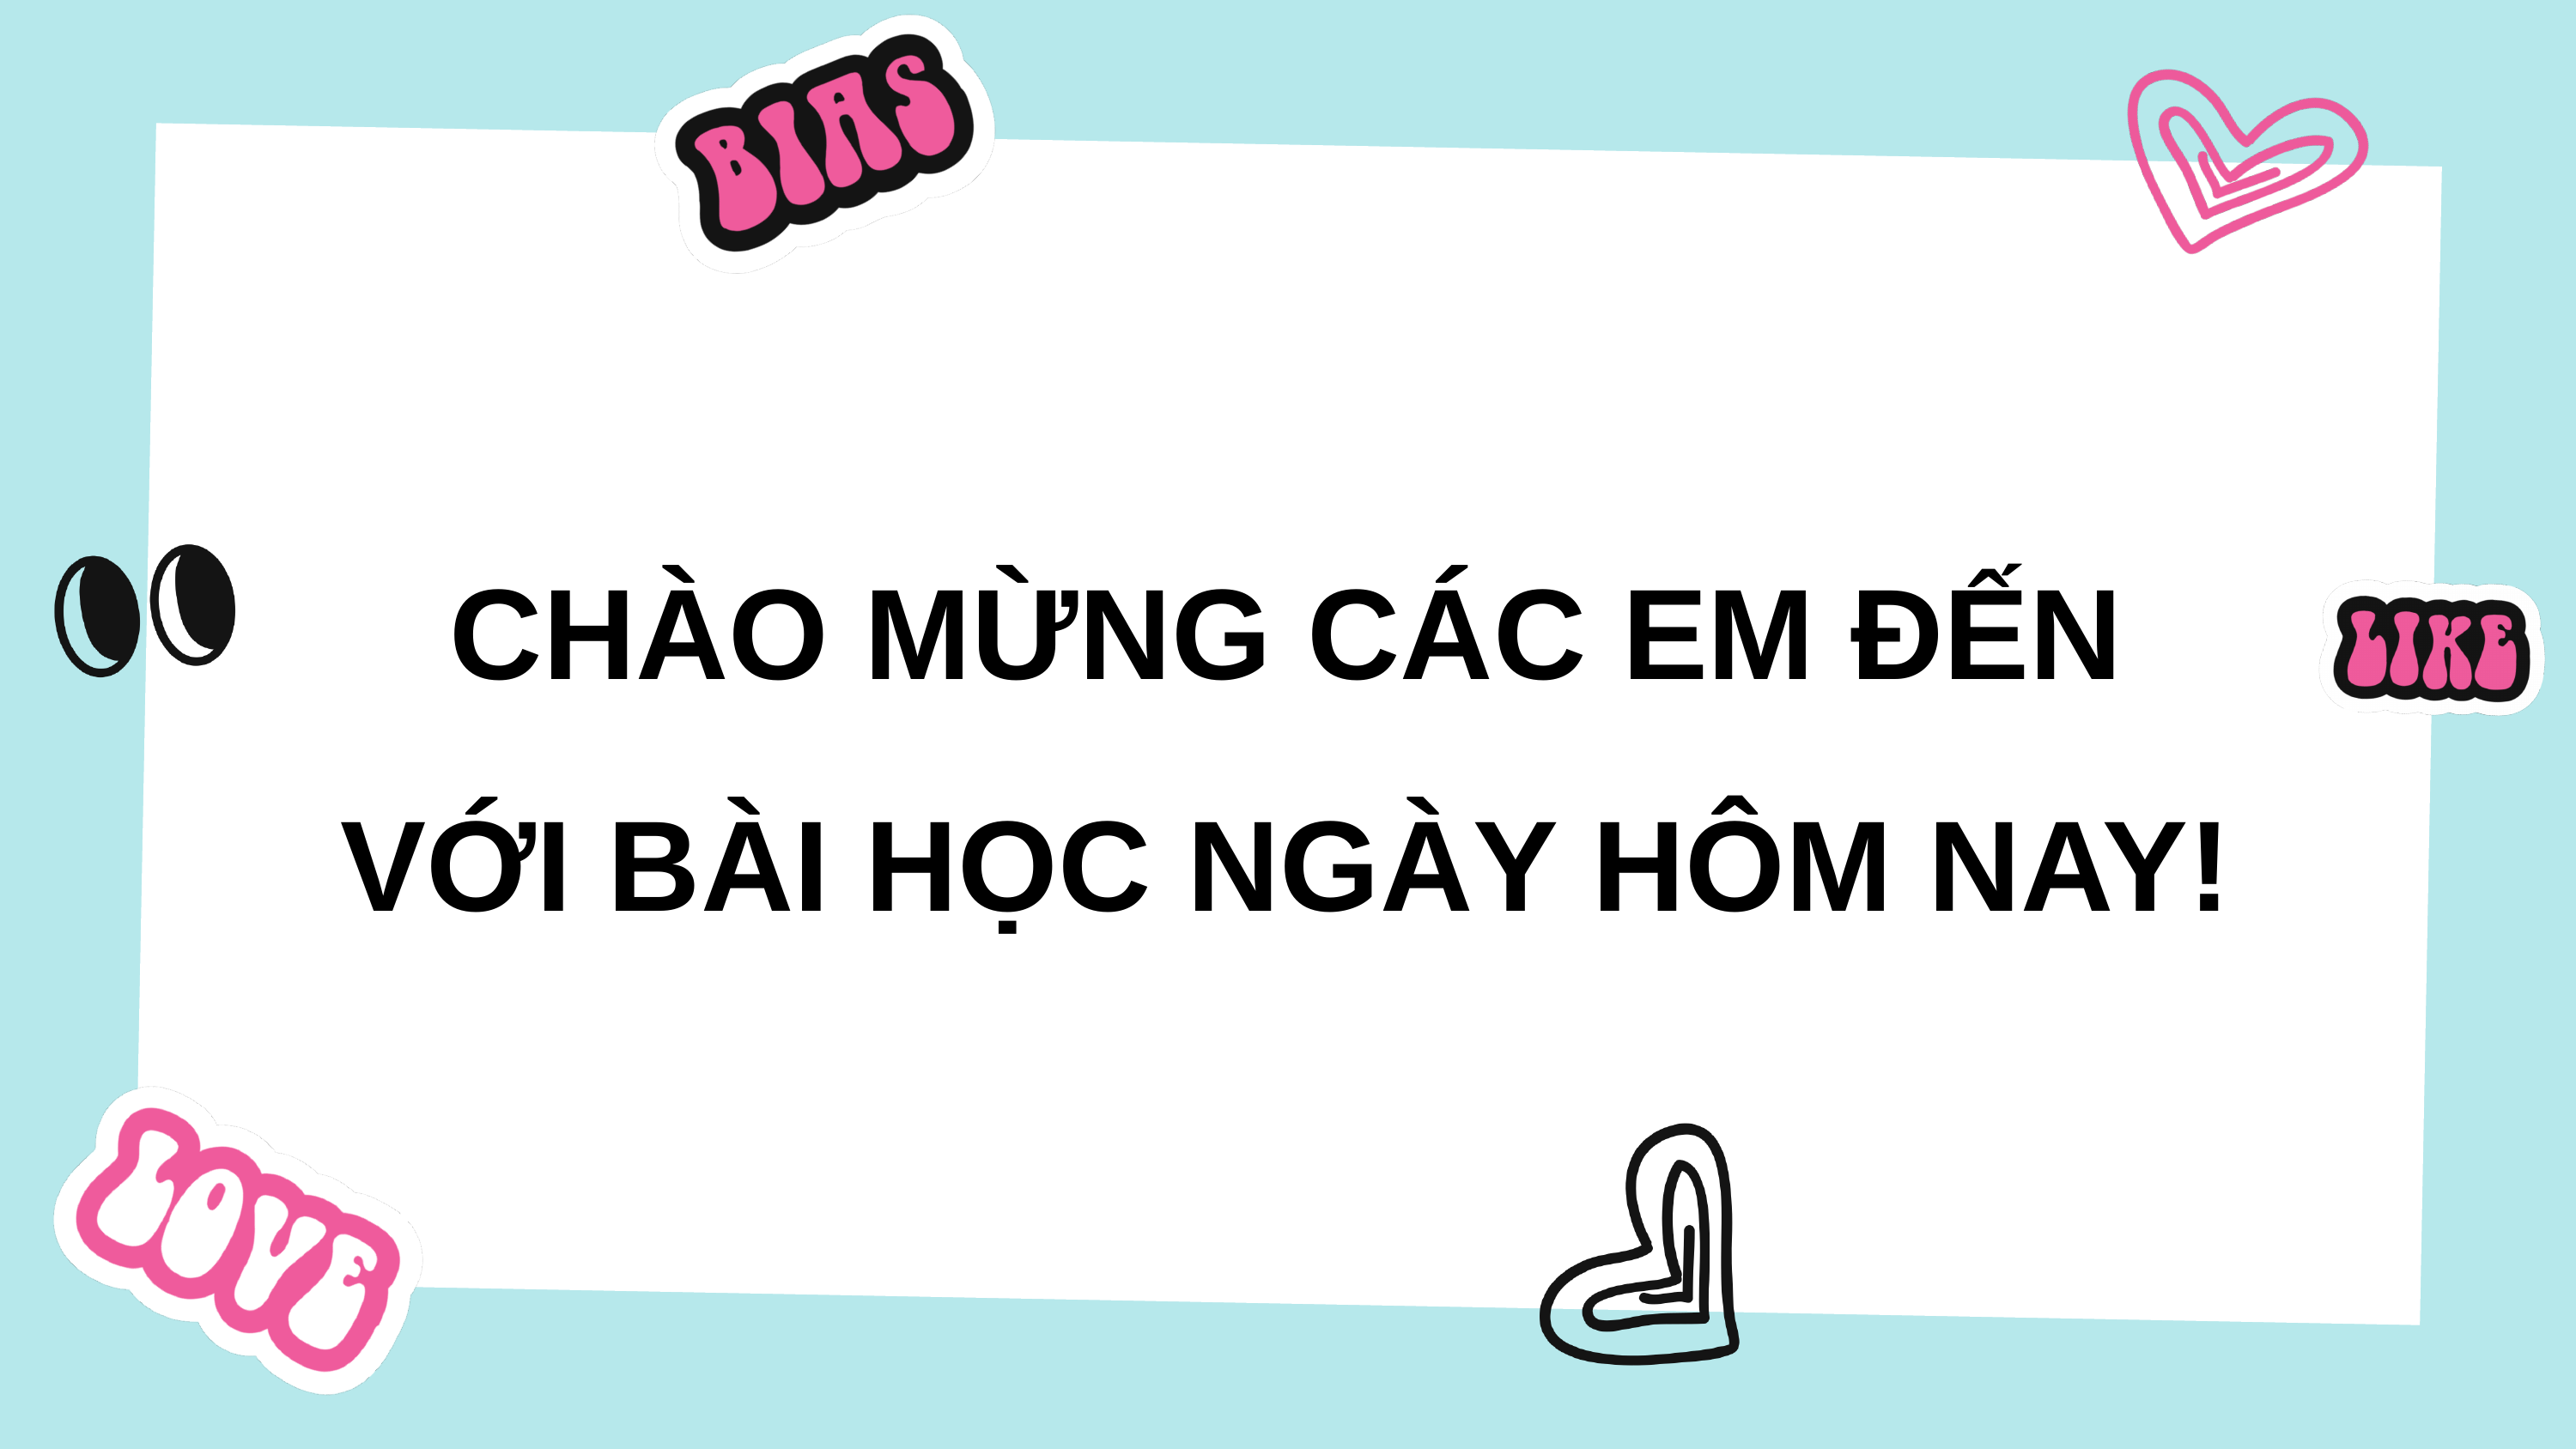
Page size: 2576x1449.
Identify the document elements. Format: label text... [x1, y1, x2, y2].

picture [51, 542, 239, 680]
text_box CHÀO MỪNG CÁC EM ĐẾN VỚI BÀI HỌC NGÀY HÔM NAY! [315, 466, 2258, 943]
picture [2107, 0, 2390, 261]
picture [609, 0, 1036, 359]
picture [11, 1014, 466, 1449]
text_box [137, 123, 2442, 1325]
picture [2300, 543, 2563, 755]
picture [1533, 1116, 1741, 1366]
